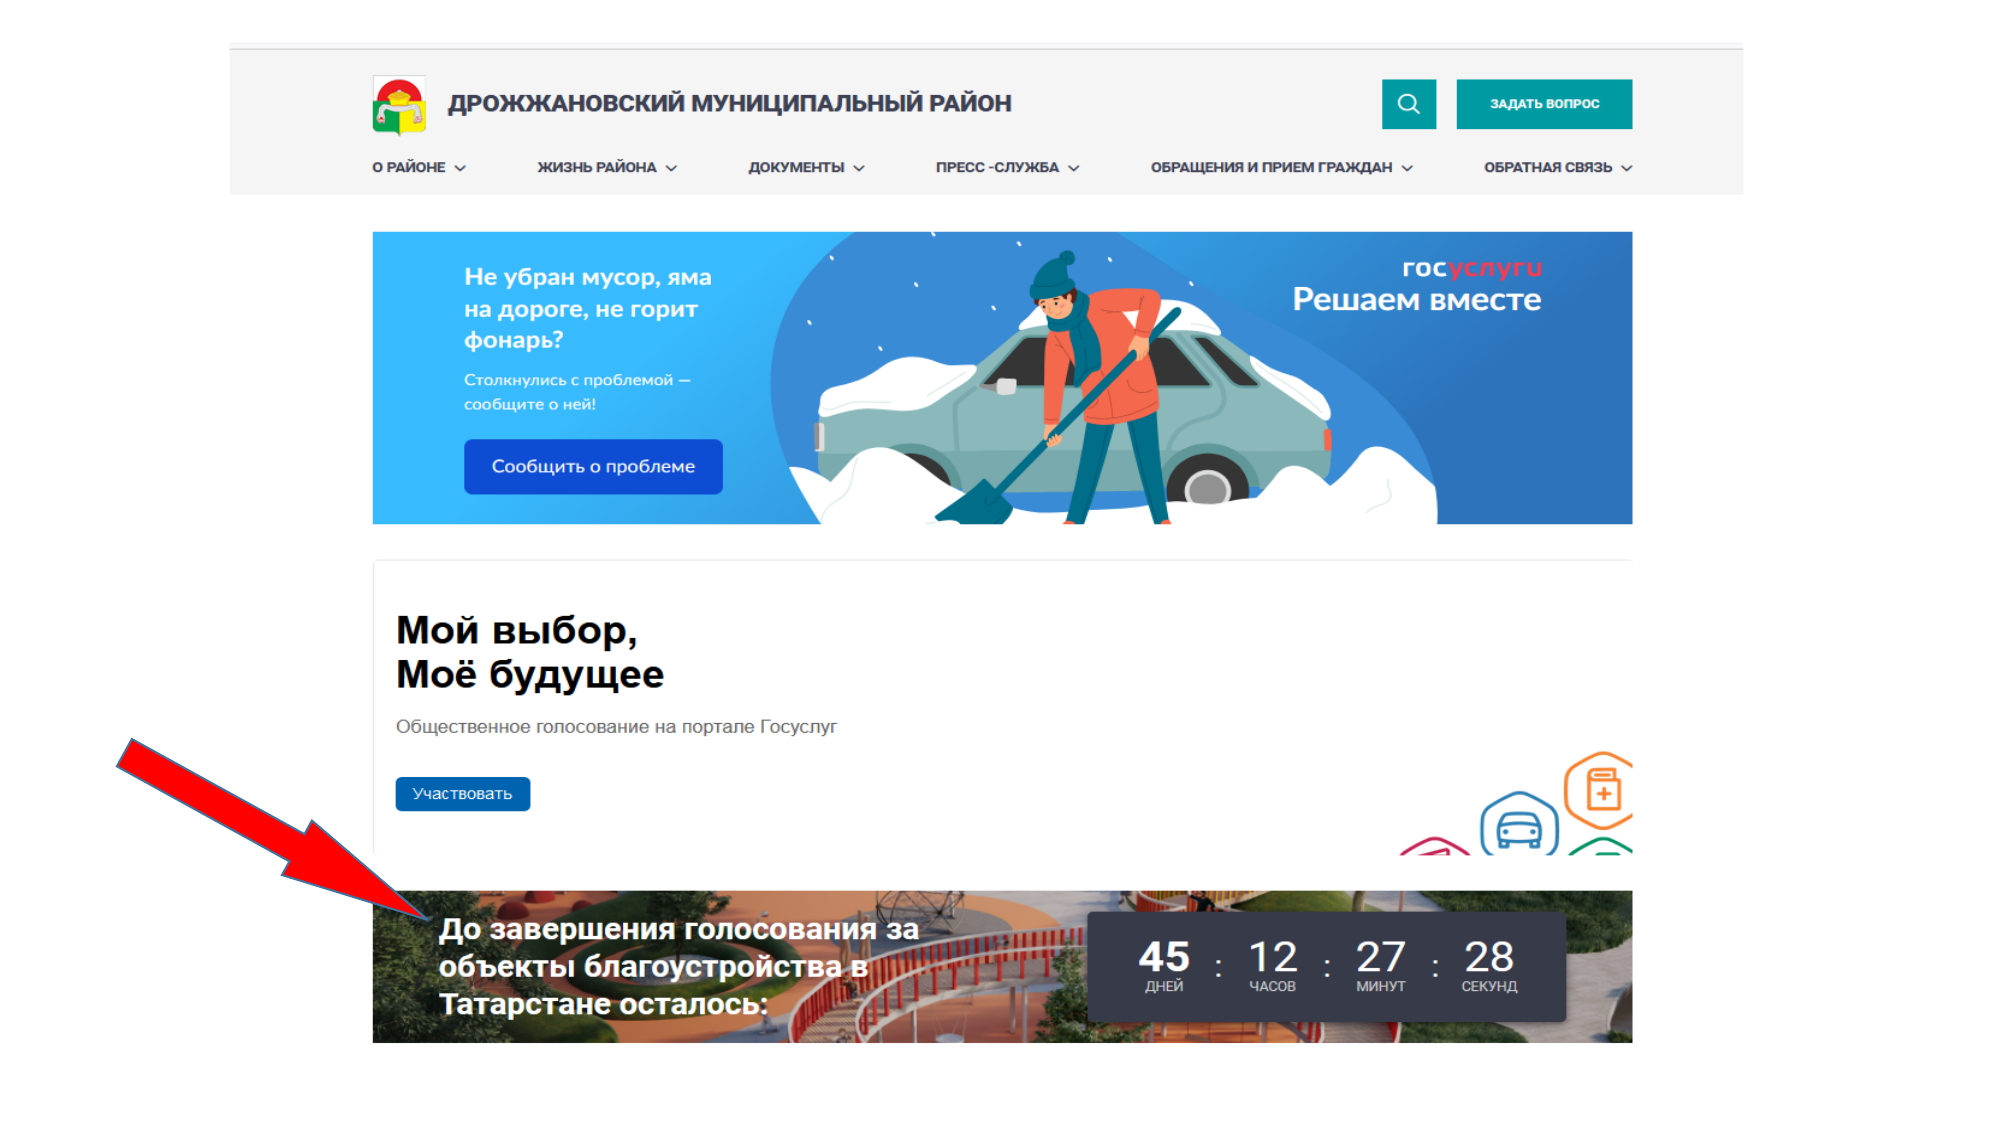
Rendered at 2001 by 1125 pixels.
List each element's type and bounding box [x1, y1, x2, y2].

picture [229, 43, 1744, 1066]
text_box [115, 737, 229, 830]
